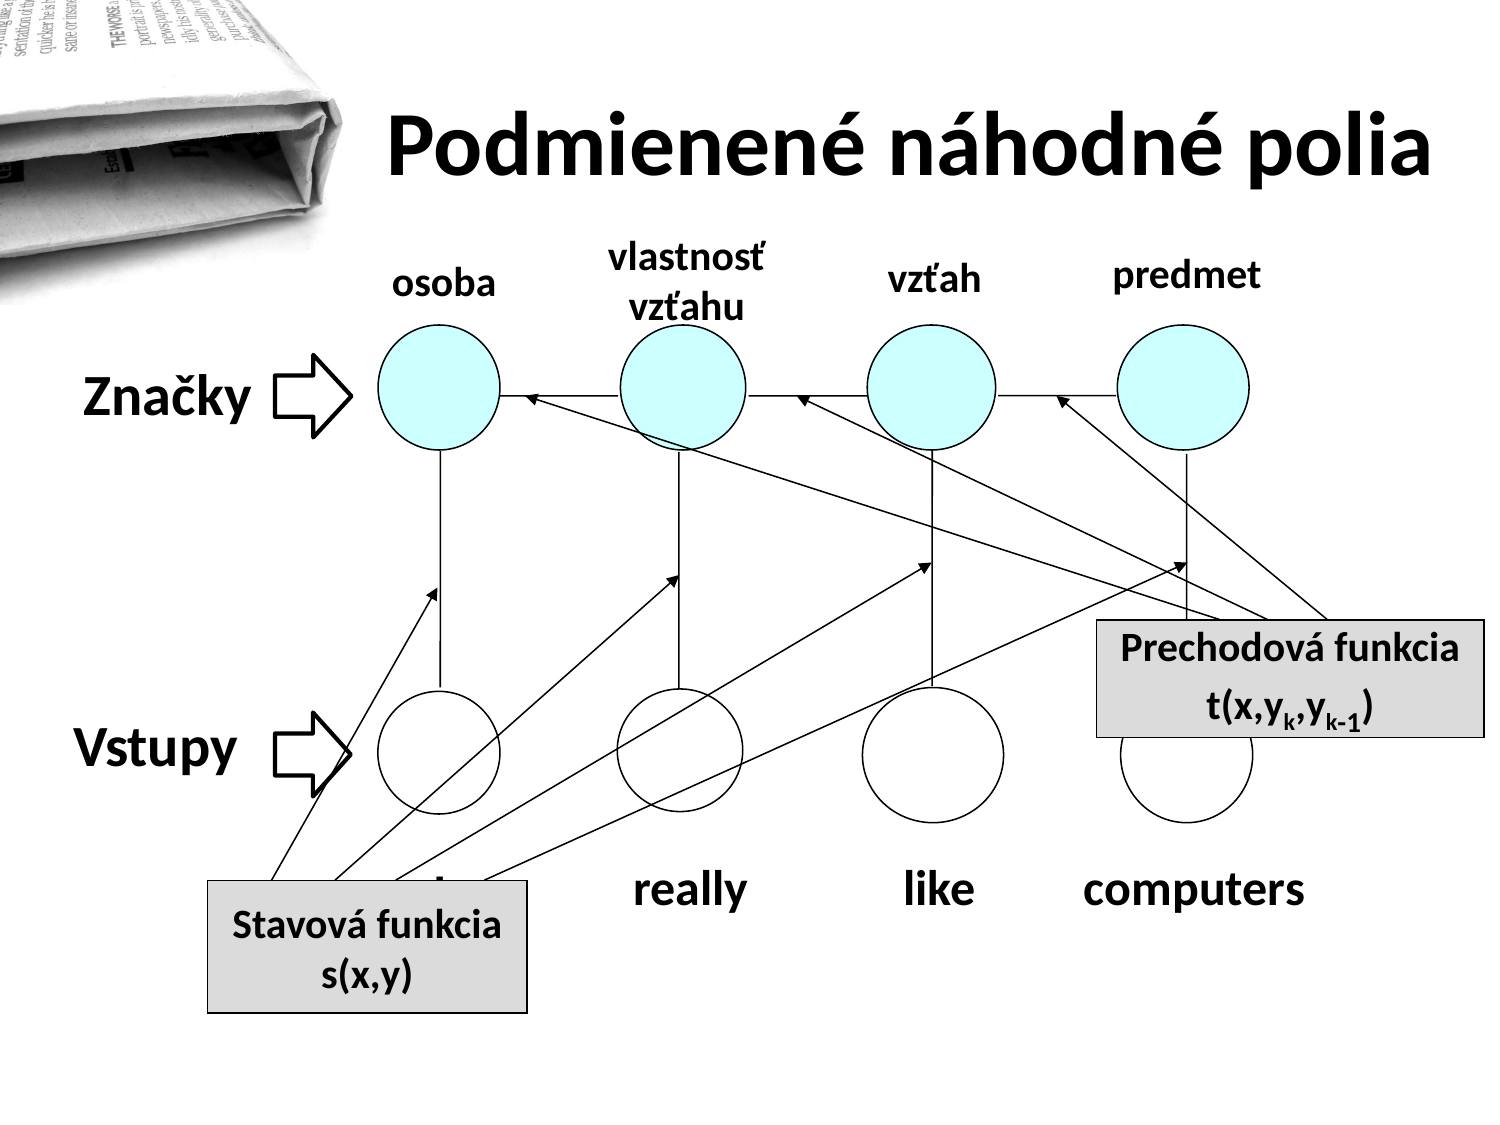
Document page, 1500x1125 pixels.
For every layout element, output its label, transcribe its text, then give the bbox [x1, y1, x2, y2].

text_box [416, 737, 500, 815]
text_box [617, 688, 707, 748]
text_box vzťah [841, 220, 1029, 332]
text_box [326, 748, 353, 786]
text_box computers [1024, 812, 1365, 958]
text_box Stavová funkcia s(x,y) [207, 880, 527, 1013]
text_box [620, 334, 746, 450]
text_box [796, 395, 1270, 621]
title Podmienené náhodné polia [354, 45, 1450, 233]
text_box really [538, 789, 787, 982]
text_box [334, 574, 680, 881]
text_box osoba [350, 224, 538, 336]
text_box Prechodová funkcia t(x,yk,yk-1) [1096, 620, 1485, 738]
text_box I [357, 793, 522, 880]
text_box [1168, 561, 1188, 574]
text_box vlastnosť vzťahu [563, 223, 810, 334]
text_box [651, 765, 741, 812]
text_box [525, 393, 1222, 621]
text_box [617, 695, 743, 805]
text_box [378, 336, 500, 451]
text_box [274, 352, 354, 440]
text_box Vstupy [49, 687, 261, 798]
text_box [867, 332, 996, 451]
picture [0, 0, 351, 305]
text_box like [787, 789, 1093, 982]
text_box [1120, 738, 1253, 823]
text_box Značky [62, 337, 274, 448]
text_box [377, 691, 498, 809]
text_box predmet [1075, 216, 1299, 327]
text_box [1056, 395, 1329, 621]
text_box [862, 687, 1004, 823]
text_box [641, 434, 689, 451]
text_box [272, 710, 346, 799]
text_box [271, 587, 438, 881]
text_box [1117, 327, 1250, 451]
text_box [395, 562, 932, 881]
